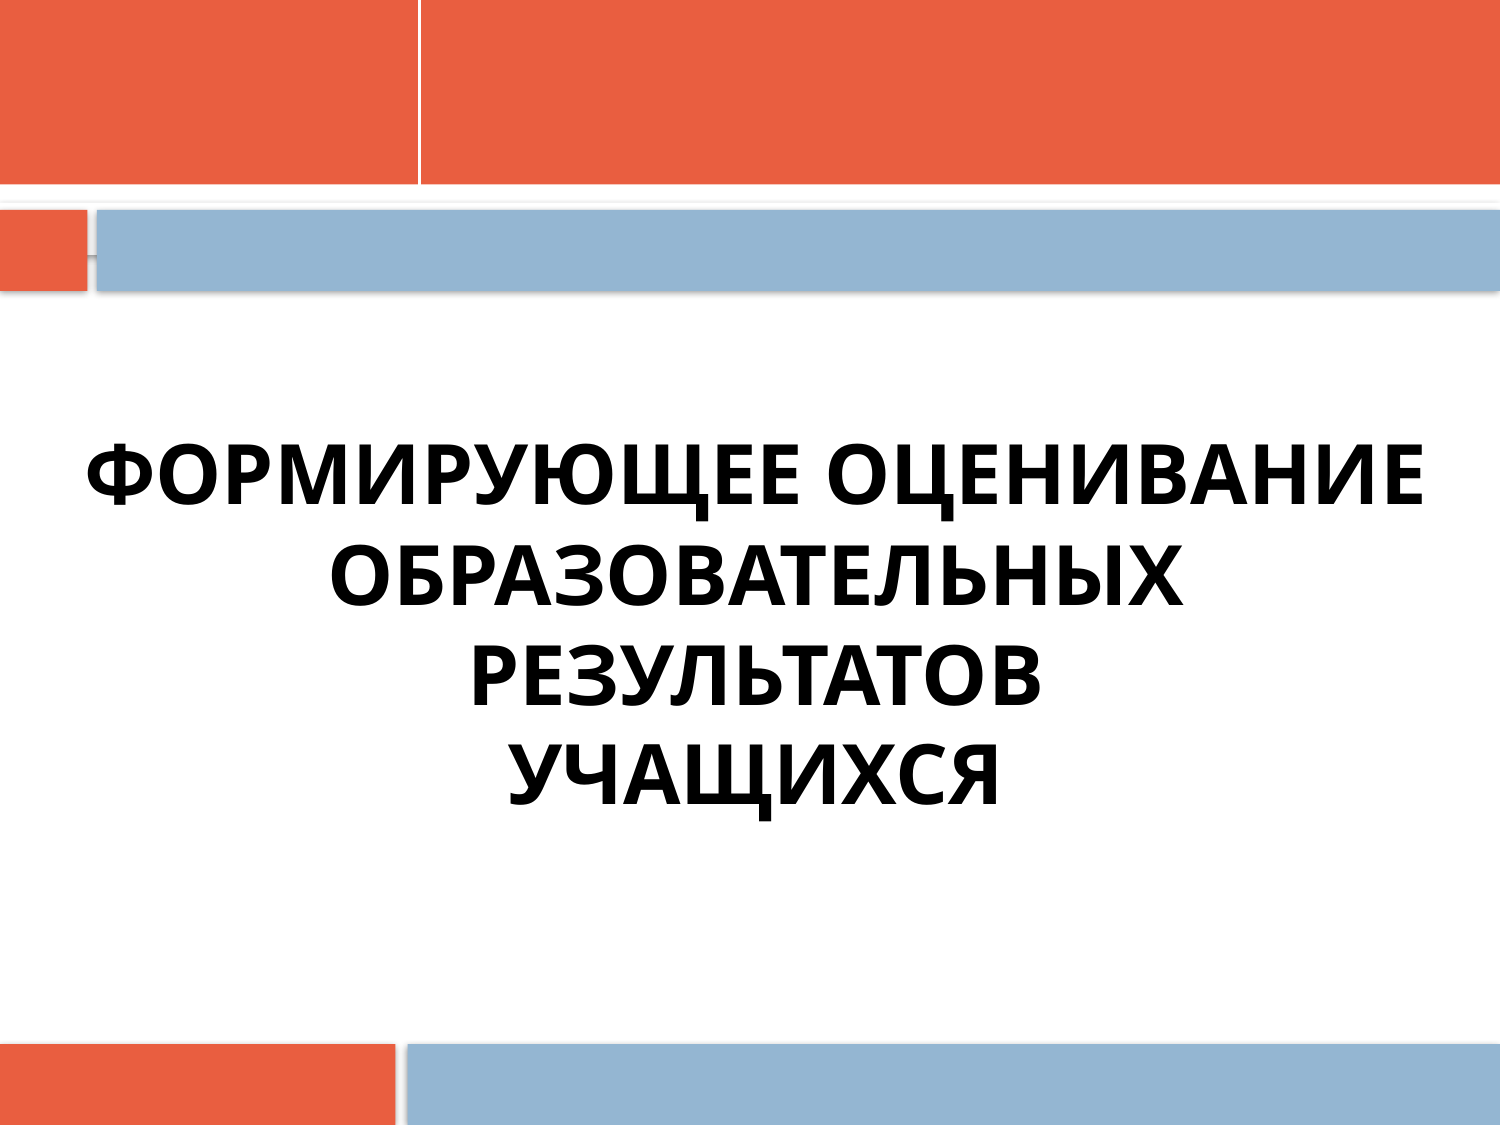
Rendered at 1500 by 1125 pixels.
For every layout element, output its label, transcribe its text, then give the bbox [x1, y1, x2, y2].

title ФОРМИРУЮЩЕЕ ОЦЕНИВАНИЕ ОБРАЗОВАТЕЛЬНЫХ РЕЗУЛЬТАТОВ УЧАЩИХСЯ [29, 290, 1483, 953]
